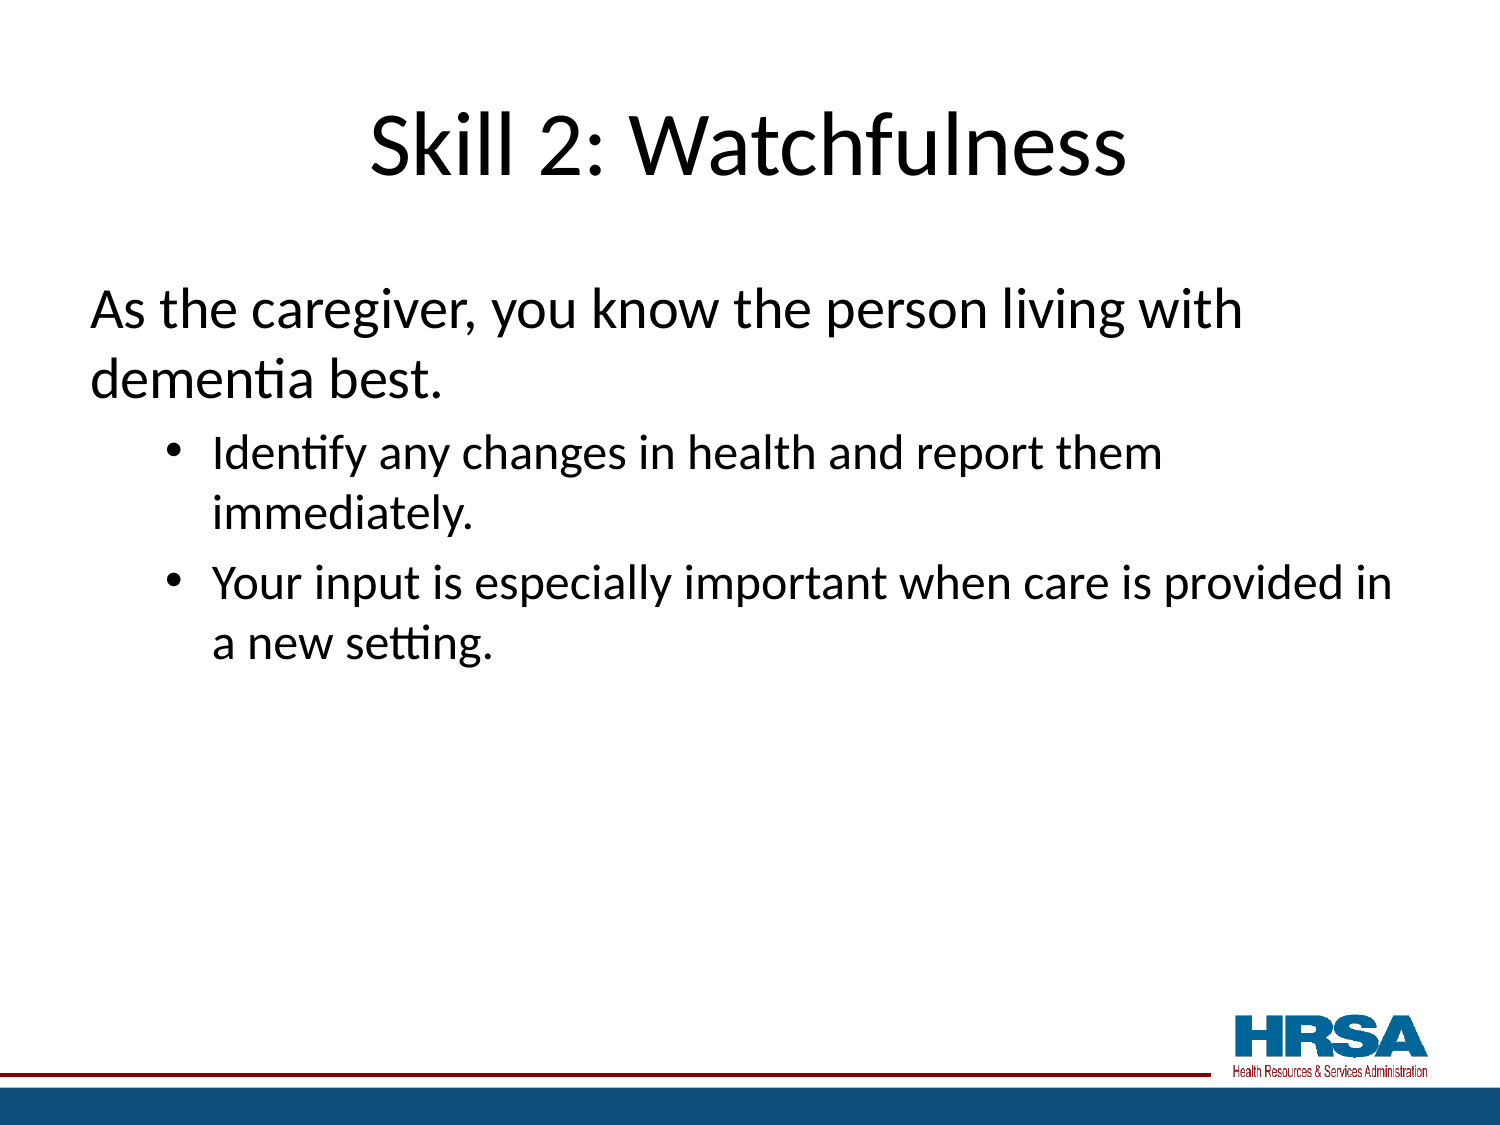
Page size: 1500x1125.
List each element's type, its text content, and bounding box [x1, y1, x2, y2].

picture [1210, 1002, 1450, 1083]
list As the caregiver, you know the person living with dementia best. Identify any changes in health and report them immediately. Your input is especially important when care is provided in a new setting. [75, 262, 1425, 1005]
title Skill 2: Watchfulness [75, 45, 1425, 233]
